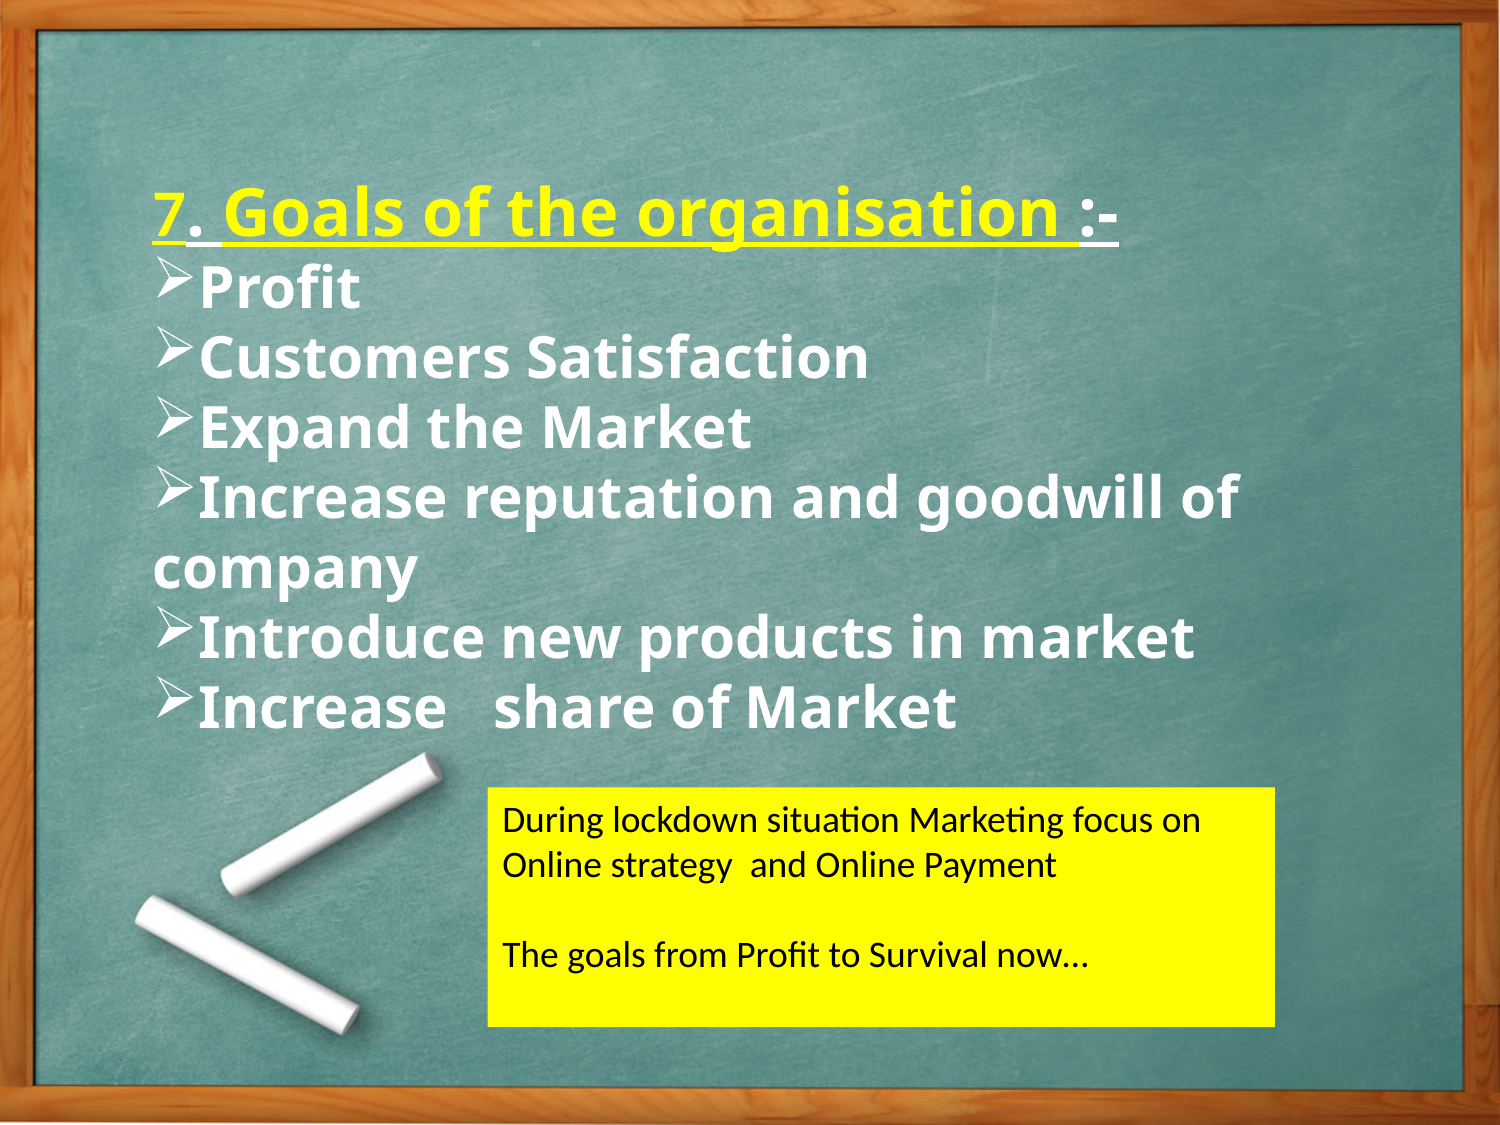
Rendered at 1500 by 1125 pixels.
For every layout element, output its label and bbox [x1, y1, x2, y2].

list [0, 0, 1500, 1125]
